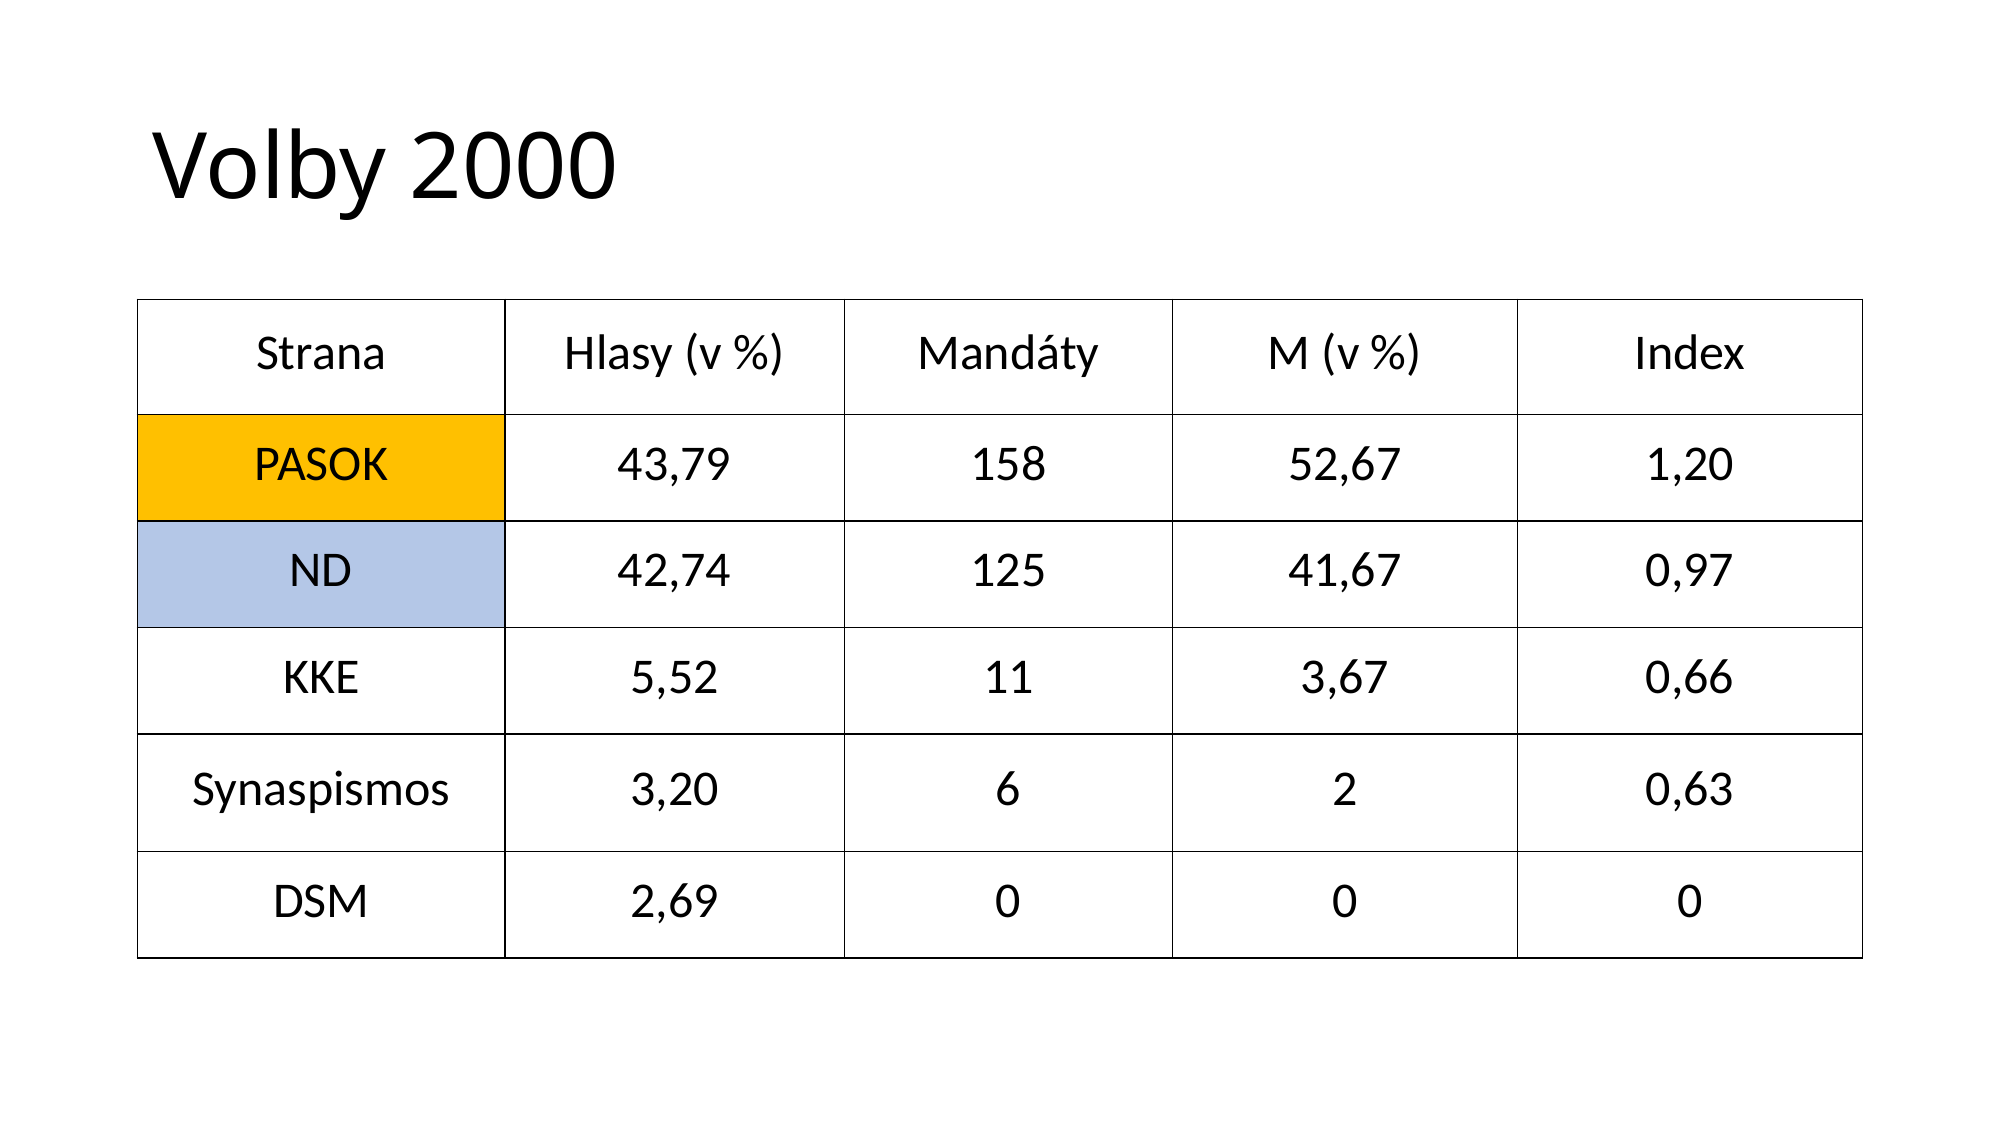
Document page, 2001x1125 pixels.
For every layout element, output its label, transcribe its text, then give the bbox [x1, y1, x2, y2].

table_cell 158 [845, 415, 1172, 520]
table_cell 42,74 [506, 522, 844, 627]
table_cell 0,66 [1518, 628, 1862, 733]
table_cell 0 [1518, 852, 1862, 957]
table_header Mandáty [845, 300, 1172, 414]
table_cell 3,20 [506, 735, 844, 851]
table_cell KKE [138, 628, 504, 733]
table_header Strana [138, 300, 504, 414]
table_cell PASOK [138, 415, 504, 520]
table_header Hlasy (v %) [506, 300, 844, 414]
title Volby 2000 [137, 59, 1863, 278]
table_header Index [1518, 300, 1862, 414]
table_cell Synaspismos [138, 735, 504, 851]
table_cell DSM [138, 852, 504, 957]
table_cell 11 [845, 628, 1172, 733]
table_cell 0,63 [1518, 735, 1862, 851]
table_cell 1,20 [1518, 415, 1862, 520]
table_cell 0,97 [1518, 522, 1862, 627]
table_cell 52,67 [1173, 415, 1517, 520]
table_cell 0 [1173, 852, 1517, 957]
table_cell 6 [845, 735, 1172, 851]
table_cell 41,67 [1173, 522, 1517, 627]
table_cell 3,67 [1173, 628, 1517, 733]
table_cell 2,69 [506, 852, 844, 957]
table_cell 2 [1173, 735, 1517, 851]
table_cell ND [138, 522, 504, 627]
table_cell 5,52 [506, 628, 844, 733]
table_cell 125 [845, 522, 1172, 627]
table_header M (v %) [1173, 300, 1517, 414]
table_cell 43,79 [506, 415, 844, 520]
table_cell 0 [845, 852, 1172, 957]
